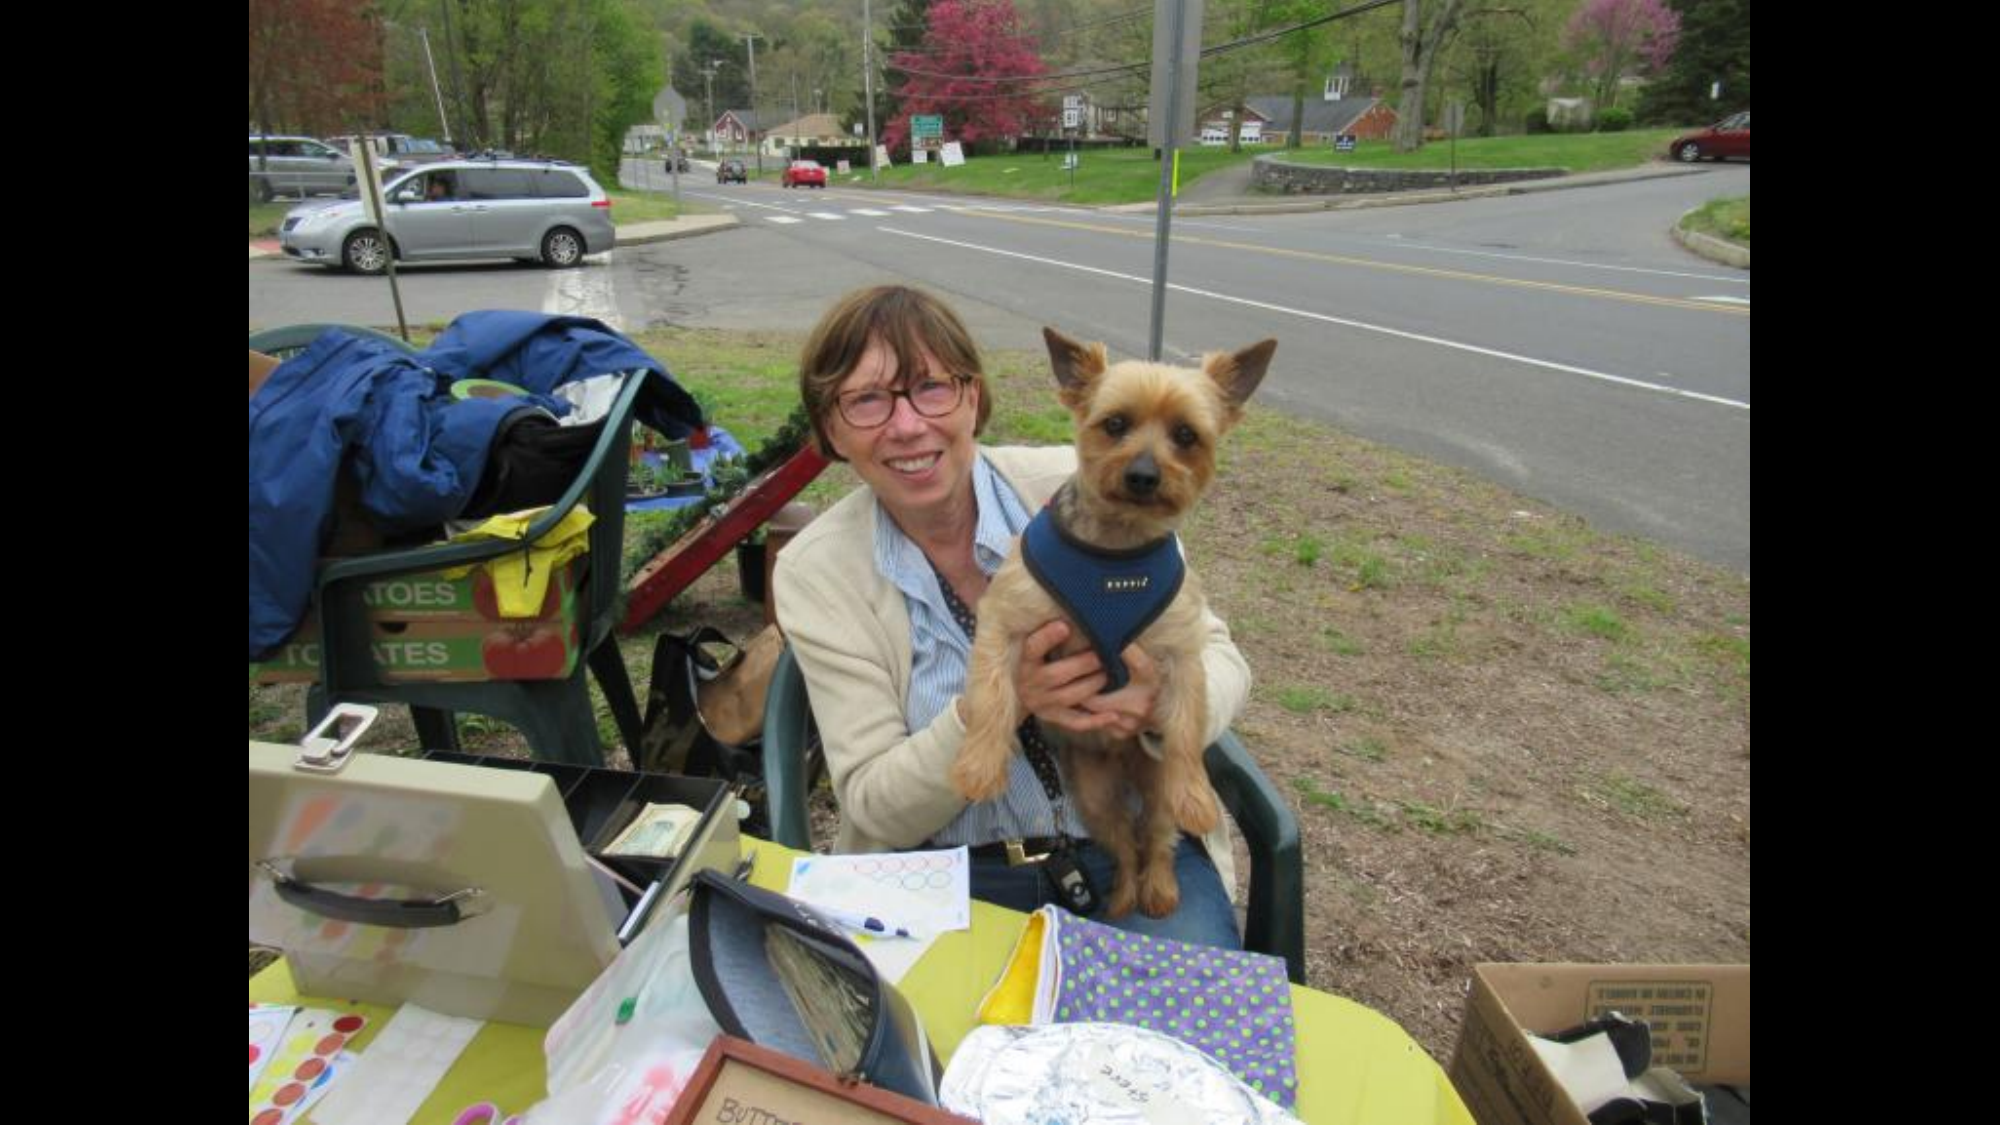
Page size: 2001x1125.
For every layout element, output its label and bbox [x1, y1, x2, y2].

picture [249, 0, 1750, 1125]
